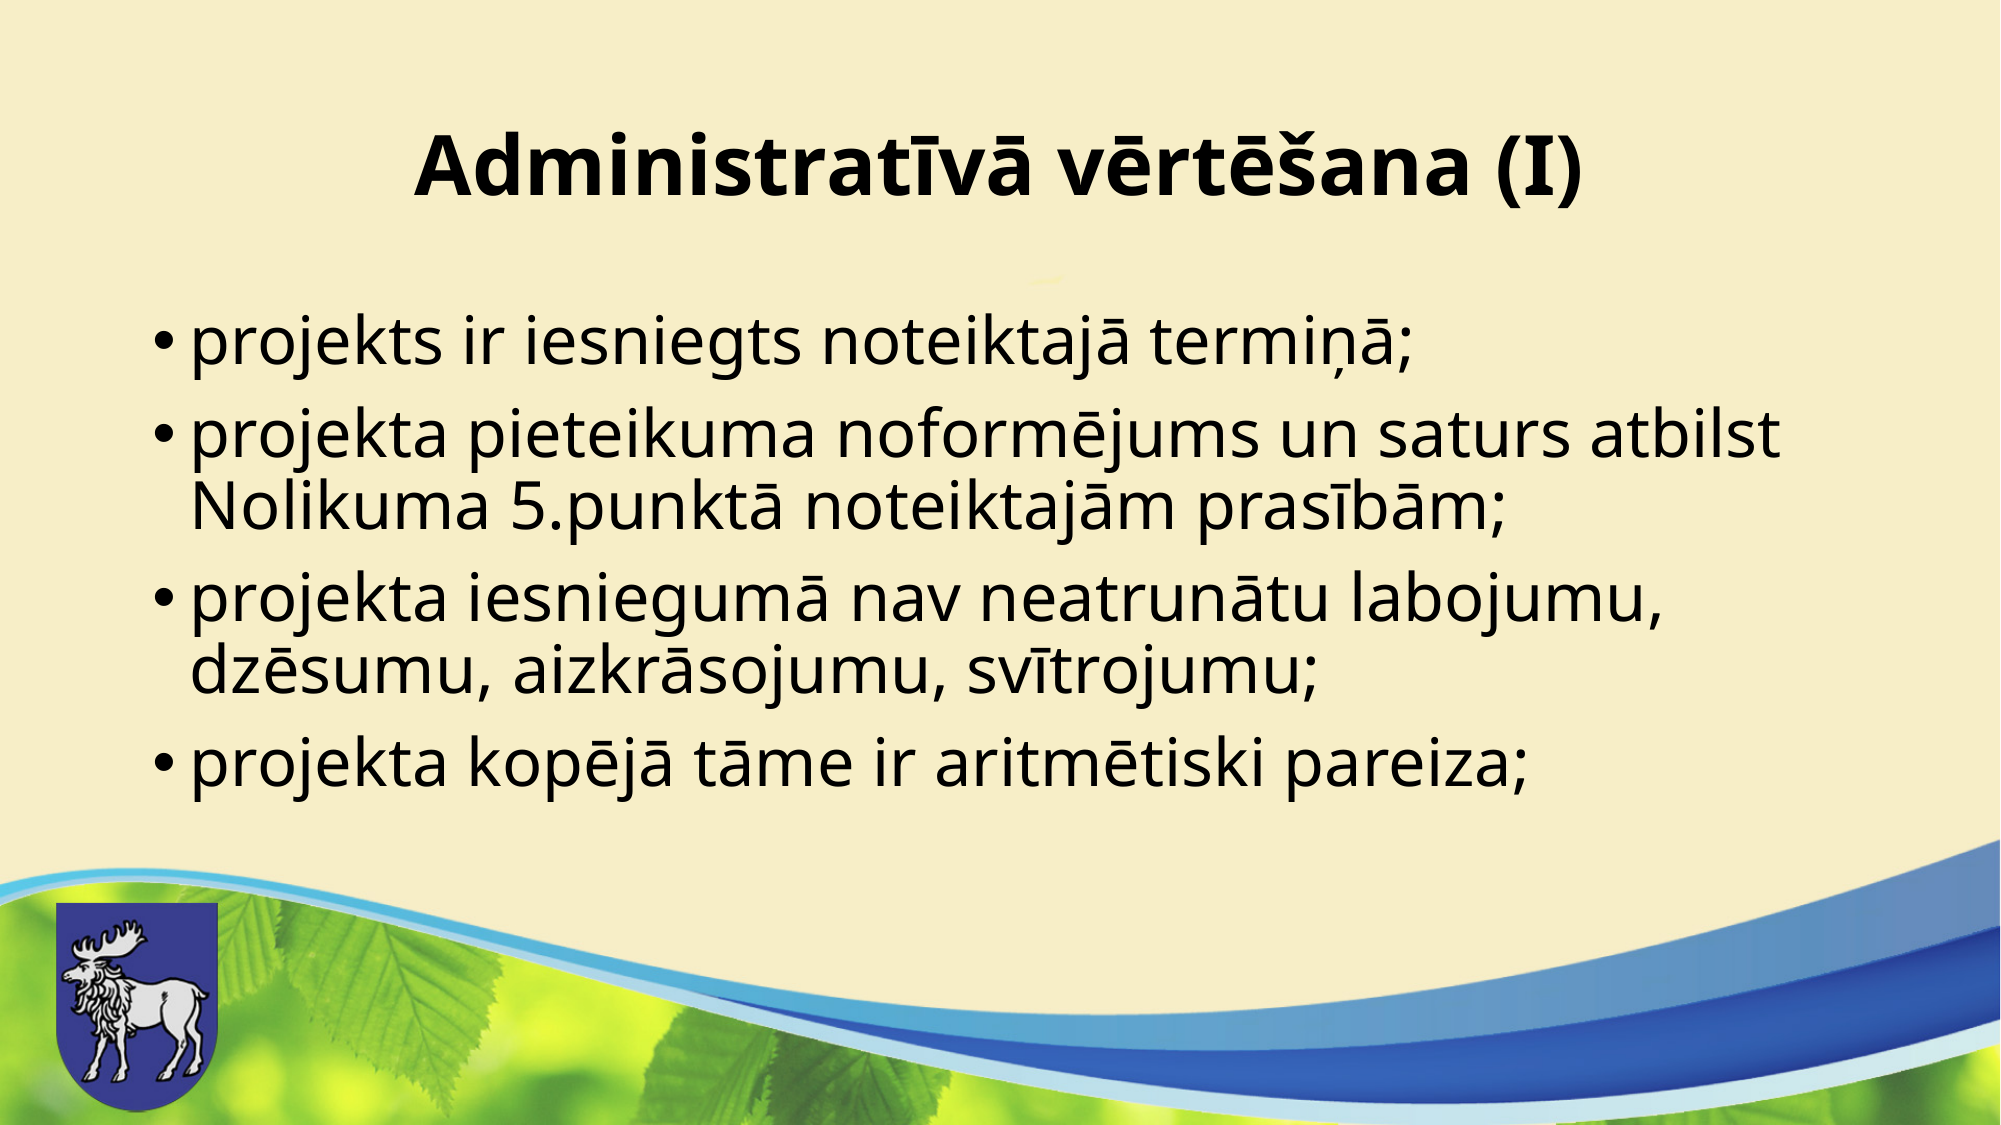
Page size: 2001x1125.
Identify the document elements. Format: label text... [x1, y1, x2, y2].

title Administratīvā vērtēšana (I) [137, 59, 1863, 278]
picture [0, 0, 2001, 1125]
list projekts ir iesniegts noteiktajā termiņā; projekta pieteikuma noformējums un saturs atbilst Nolikuma 5.punktā noteiktajām prasībām; projekta iesniegumā nav neatrunātu labojumu, dzēsumu, aizkrāsojumu, svītrojumu; projekta kopējā tāme ir aritmētiski pareiza; [137, 299, 1863, 1014]
